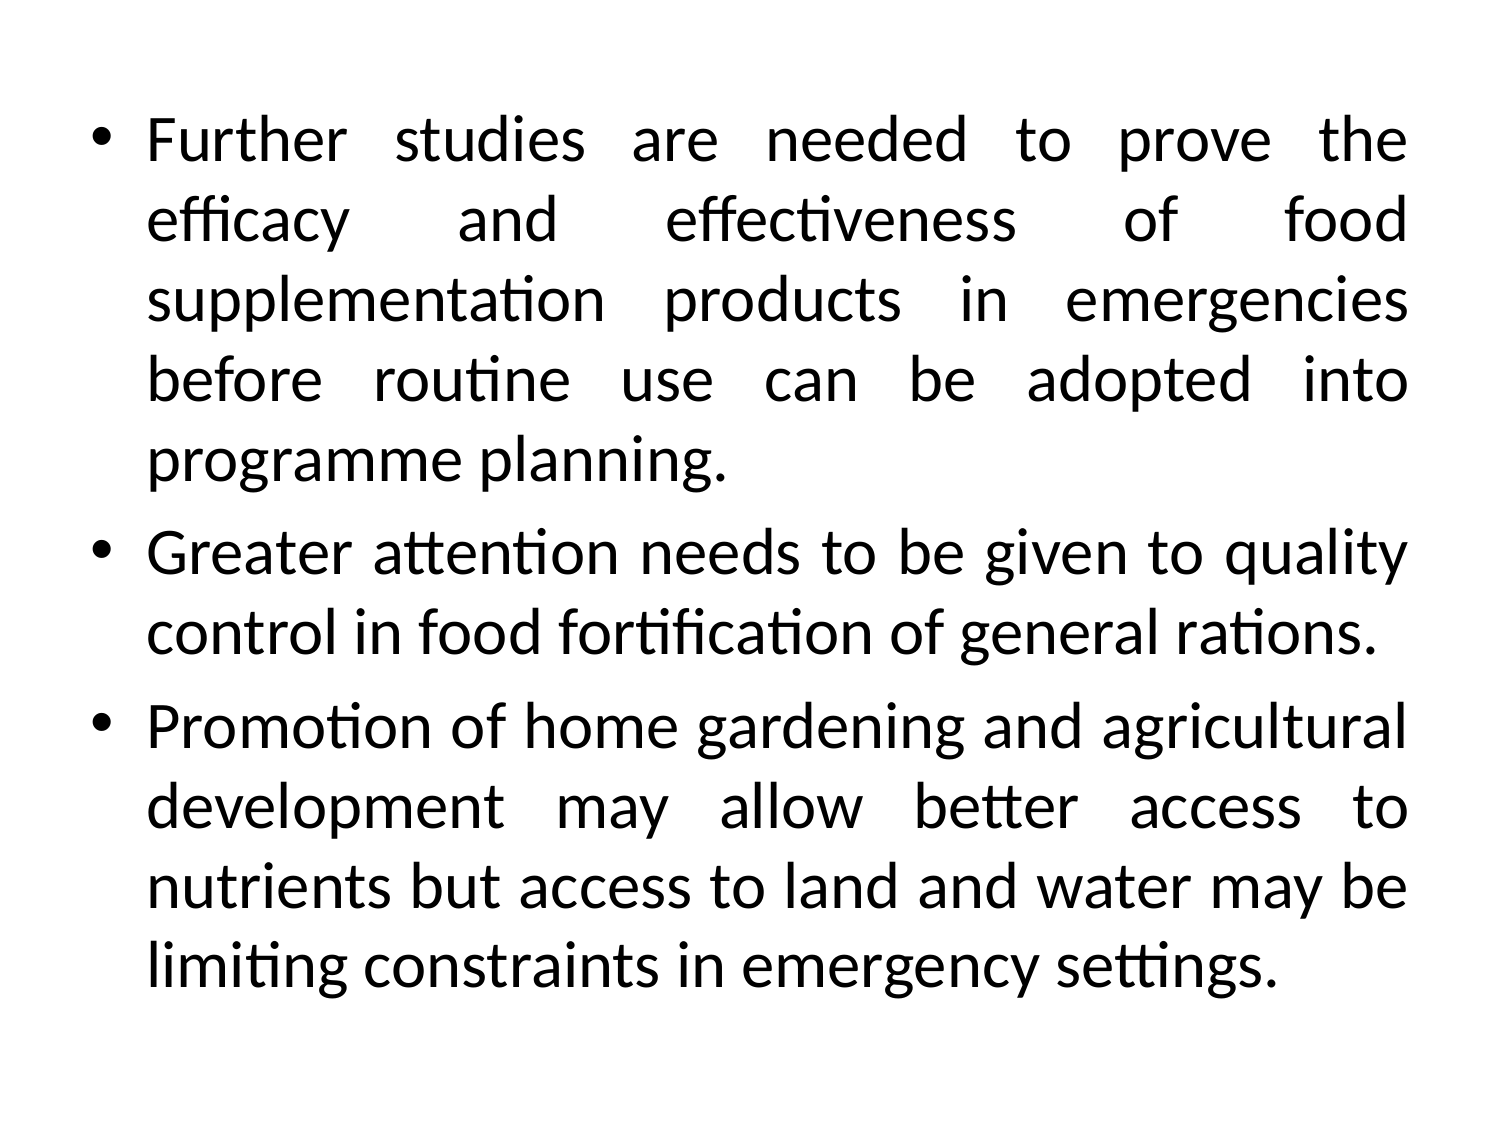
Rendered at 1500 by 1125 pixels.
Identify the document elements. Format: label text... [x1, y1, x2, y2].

list Further studies are needed to prove the efficacy and effectiveness of food supplementation products in emergencies before routine use can be adopted into programme planning. Greater attention needs to be given to quality control in food fortification of general rations. Promotion of home gardening and agricultural development may allow better access to nutrients but access to land and water may be limiting constraints in emergency settings. [75, 87, 1425, 1038]
